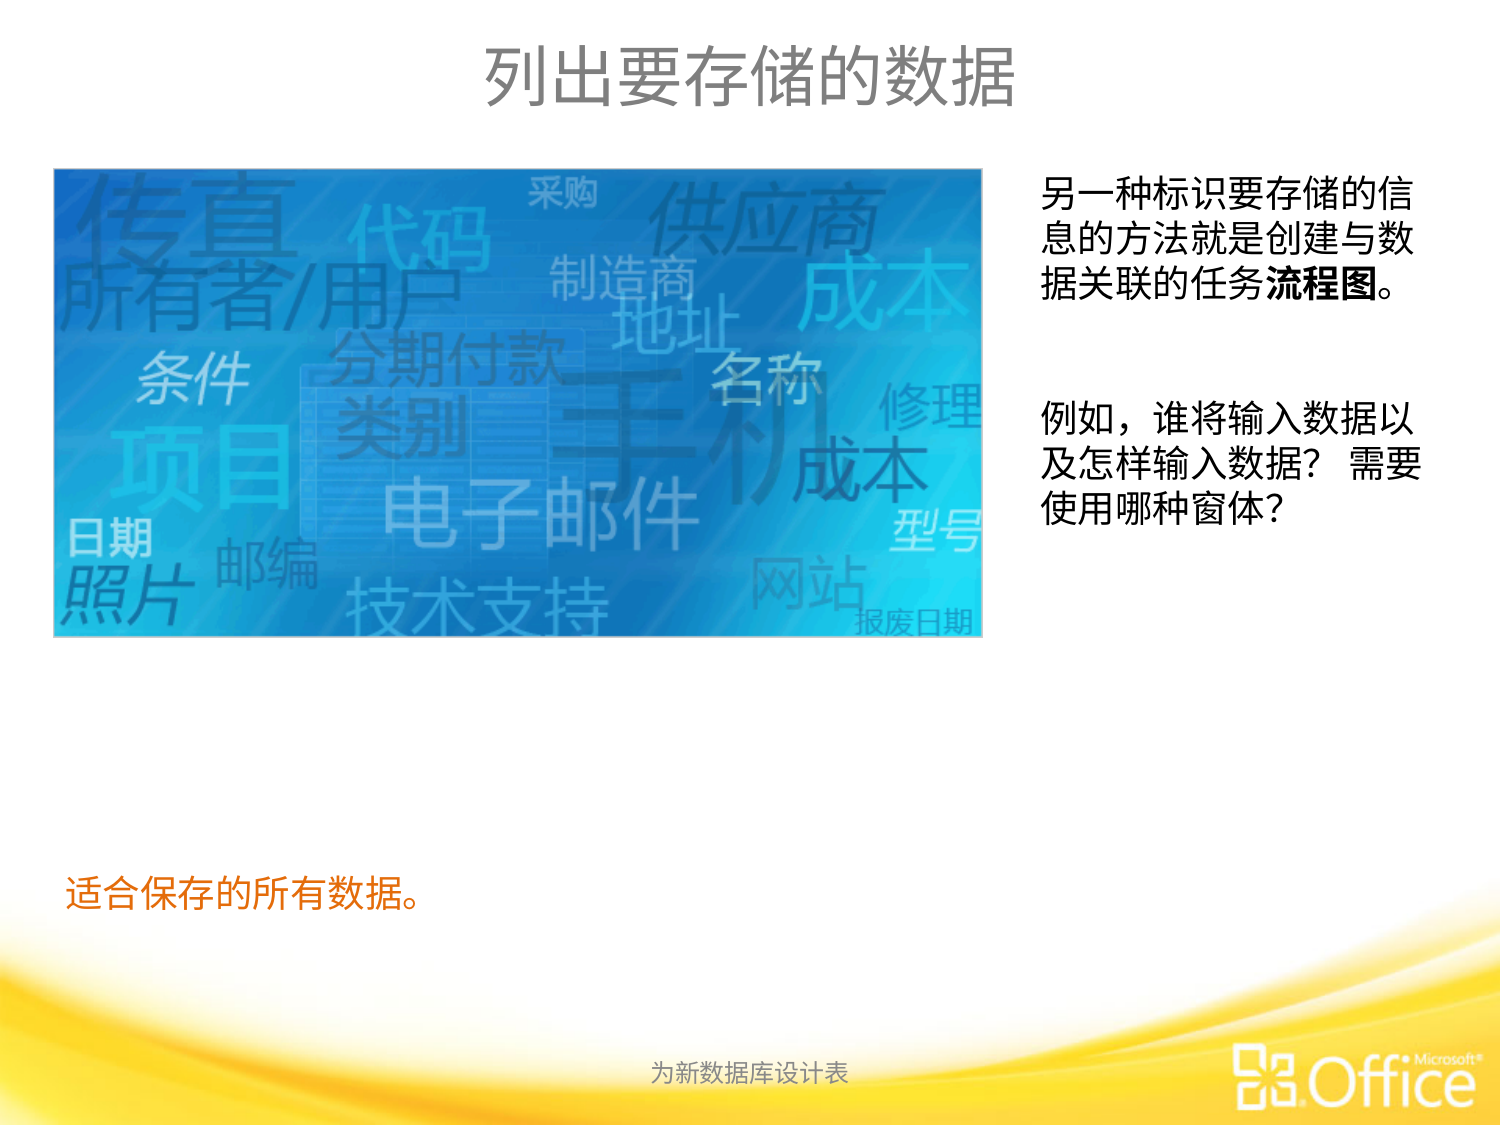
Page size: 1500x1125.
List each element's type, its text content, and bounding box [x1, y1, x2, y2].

picture [0, 0, 1500, 1125]
title 列出要存储的数据 [87, 24, 1413, 125]
list 另一种标识要存储的信息的方法就是创建与数据关联的任务流程图。 [1025, 162, 1463, 387]
text_box 例如，谁将输入数据以及怎样输入数据？ 需要使用哪种窗体？ [1024, 387, 1463, 825]
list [52, 168, 984, 638]
list 适合保存的所有数据。 [50, 862, 988, 950]
footer 为新数据库设计表 [425, 1042, 1075, 1103]
